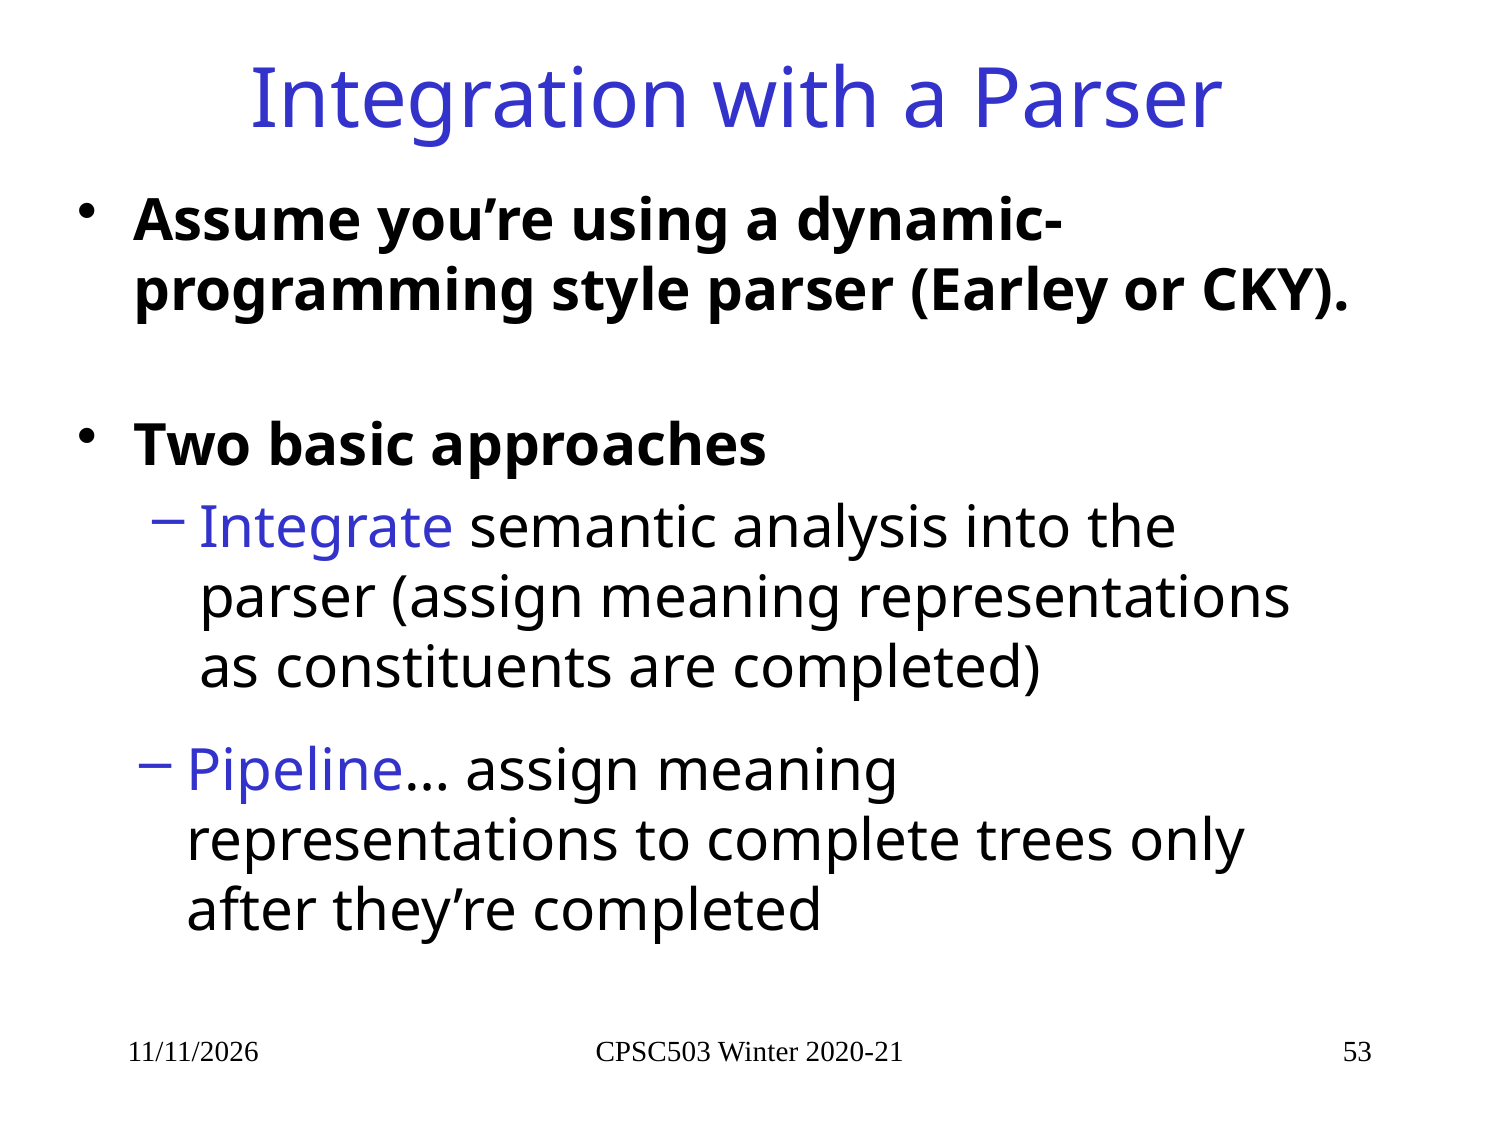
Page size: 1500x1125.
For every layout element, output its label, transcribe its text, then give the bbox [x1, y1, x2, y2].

title Integration with a Parser [99, 0, 1376, 174]
footer CPSC503 Winter 2020-21 [512, 1024, 988, 1101]
slide_number 53 [1074, 1024, 1388, 1101]
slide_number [112, 1024, 426, 1101]
text_box Pipeline… assign meaning representations to complete trees only after they’re completed [49, 724, 1325, 963]
text_box Two basic approaches Integrate semantic analysis into the parser (assign meaning representations as constituents are completed) [62, 399, 1338, 738]
list Assume you’re using a dynamic-programming style parser (Earley or CKY). [62, 174, 1421, 353]
